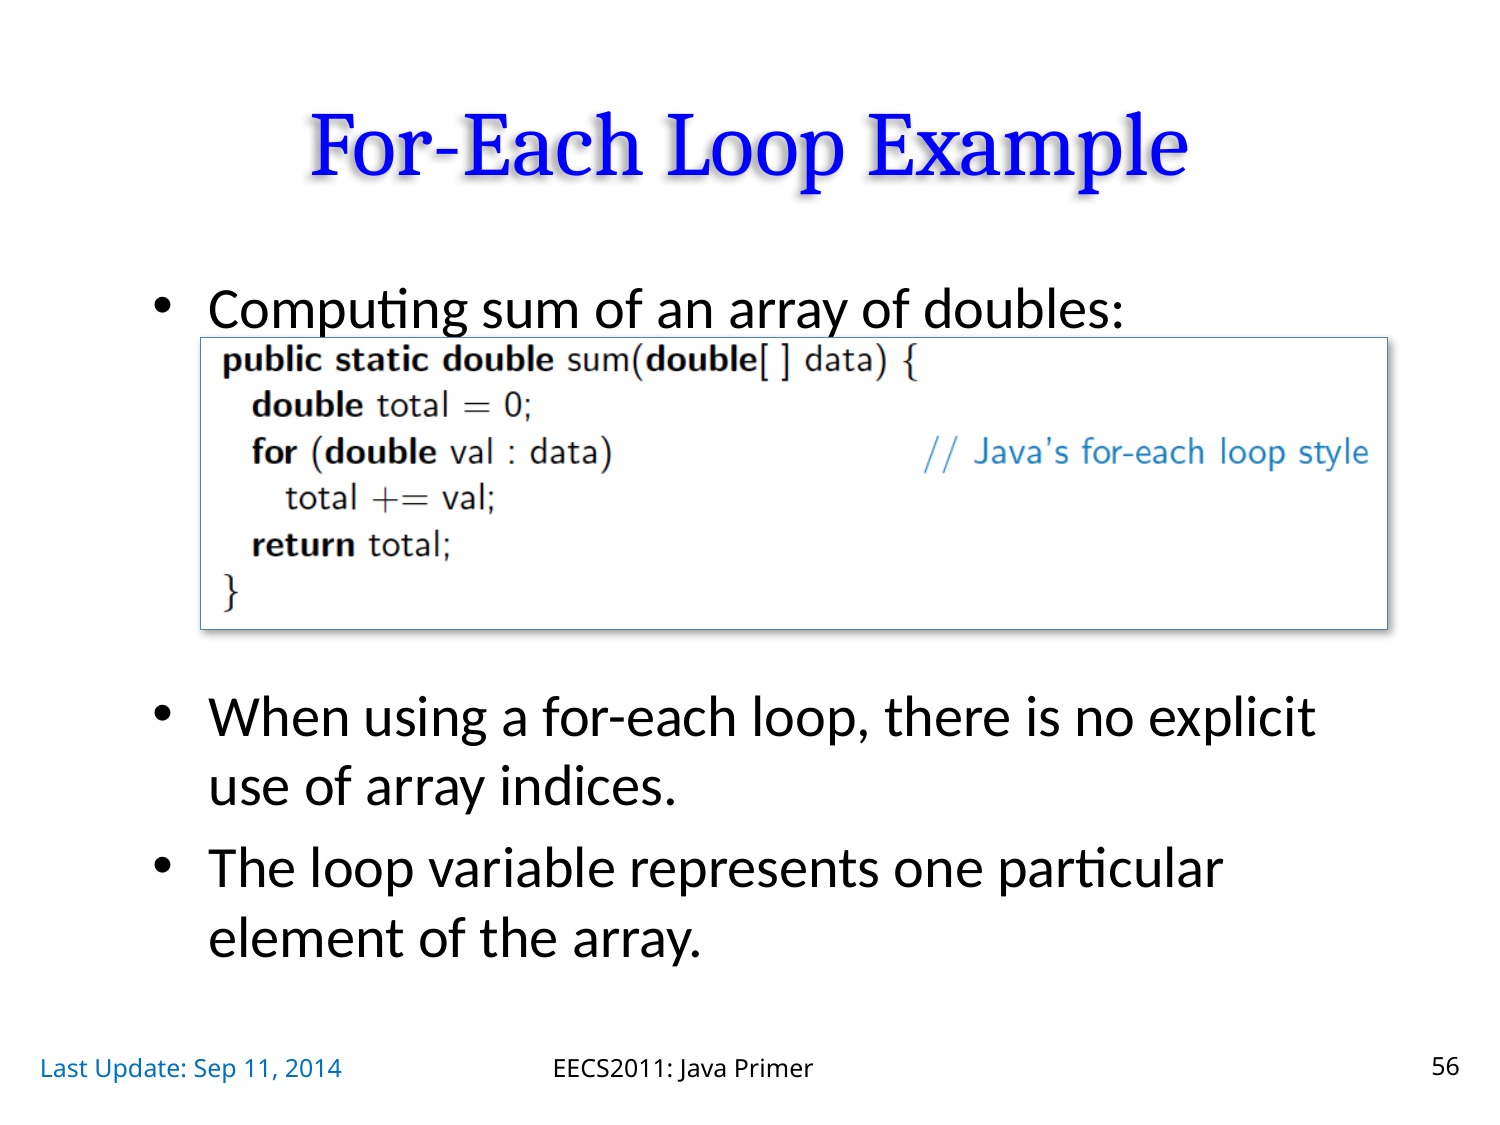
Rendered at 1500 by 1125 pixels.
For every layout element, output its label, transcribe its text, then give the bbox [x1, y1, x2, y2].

title For-Each Loop Example [75, 45, 1425, 233]
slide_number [24, 1037, 425, 1098]
slide_number 56 [1374, 1037, 1475, 1098]
picture [199, 337, 1388, 630]
list Computing sum of an array of doubles: When using a for-each loop, there is no explicit use of array indices. The loop variable represents one particular element of the array. [137, 262, 1413, 988]
footer EECS2011: Java Primer [537, 1037, 1013, 1098]
